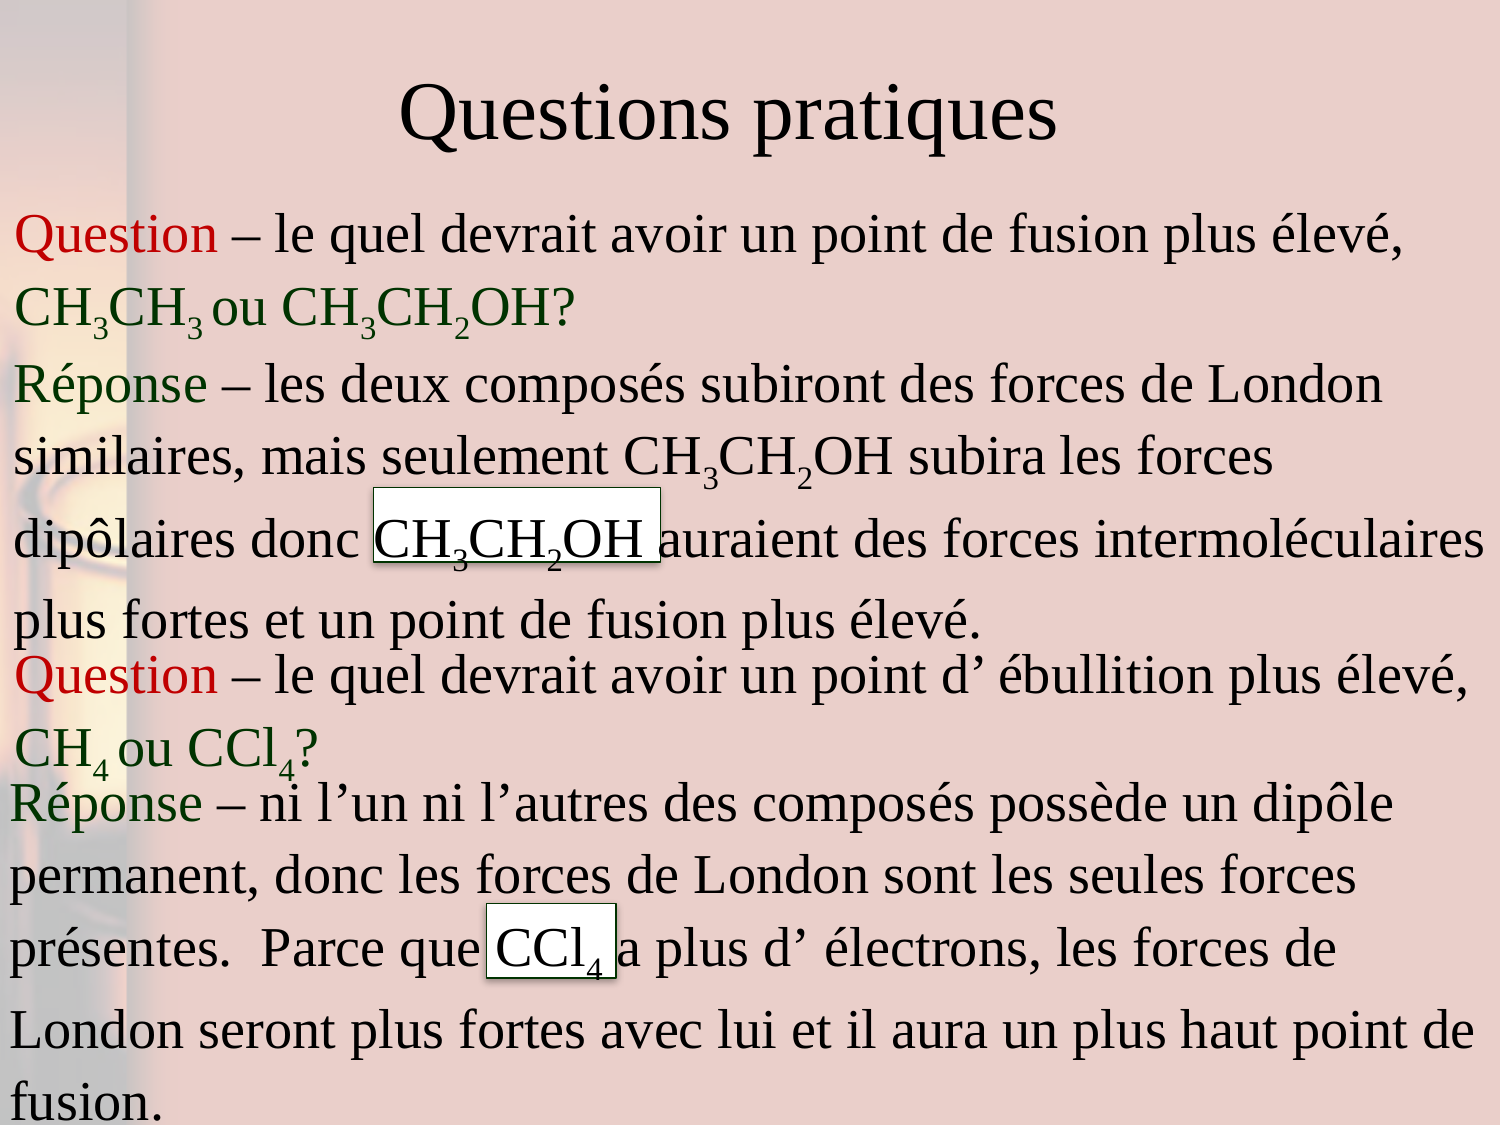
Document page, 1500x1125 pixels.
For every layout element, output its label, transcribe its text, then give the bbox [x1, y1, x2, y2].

text_box Question – le quel devrait avoir un point de fusion plus élevé, CH3CH3 ou CH3CH2OH? [0, 184, 1500, 354]
text_box Réponse – les deux composés subiront des forces de London similaires, mais seulement CH3CH2OH subira les forces dipôlaires donc CH3CH2OH auraient des forces intermoléculaires plus fortes et un point de fusion plus élevé. [0, 354, 1500, 625]
text_box Réponse – ni l’un ni l’autres des composés possède un dipôle permanent, donc les forces de London sont les seules forces présentes. Parce que CCl4 a plus d’ électrons, les forces de London seront plus fortes avec lui et il aura un plus haut point de fusion. [0, 795, 1500, 1125]
title Questions pratiques [48, 75, 1452, 138]
text_box Question – le quel devrait avoir un point d’ ébullition plus élevé, CH4 ou CCl4? [0, 625, 1500, 795]
